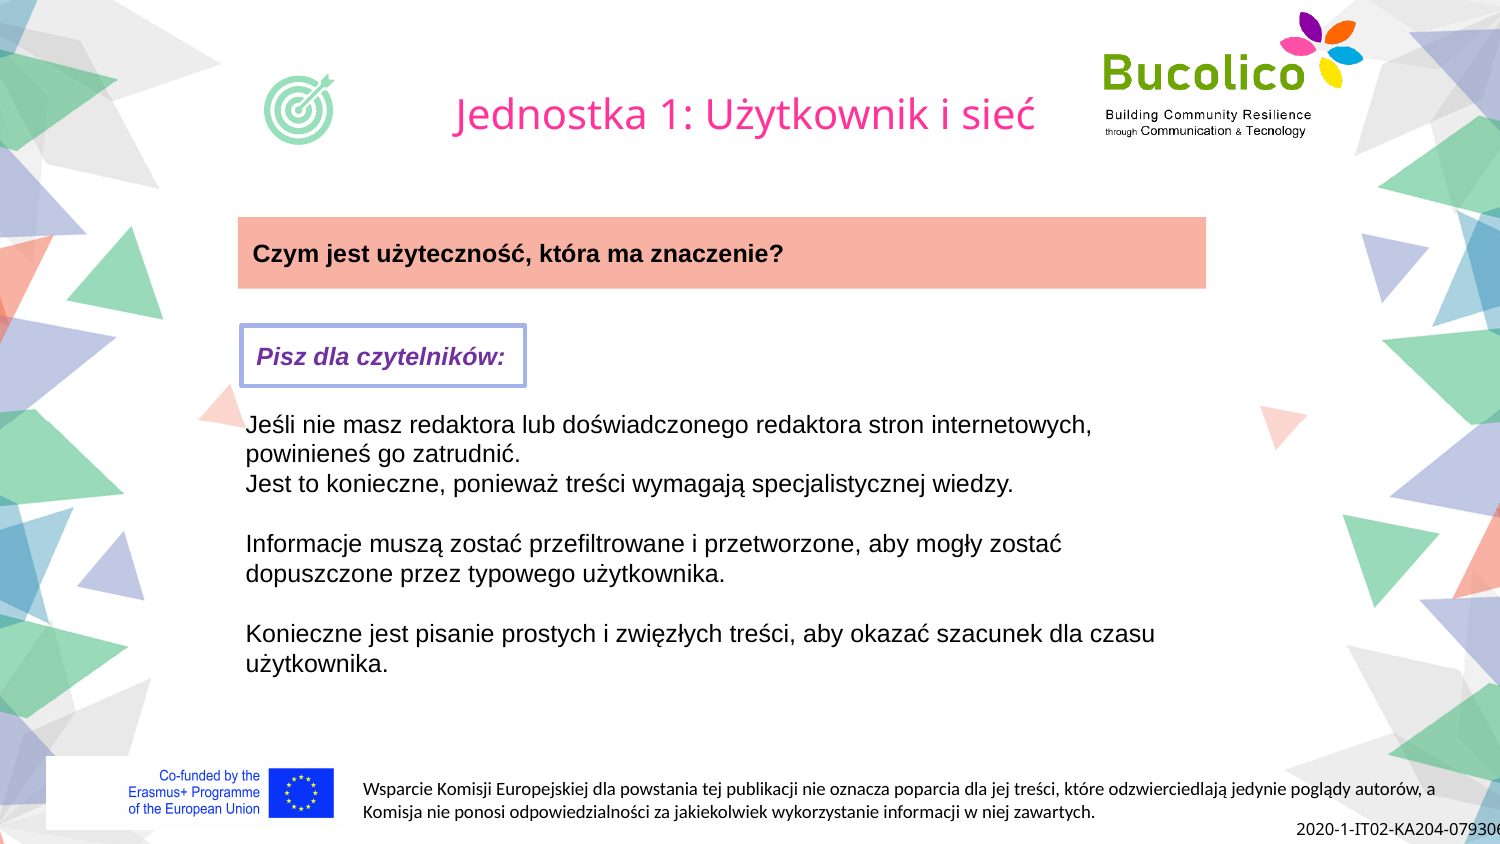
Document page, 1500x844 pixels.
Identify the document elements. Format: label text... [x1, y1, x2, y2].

text_box Jeśli nie masz redaktora lub doświadczonego redaktora stron internetowych, powinieneś go zatrudnić. Jest to konieczne, ponieważ treści wymagają specjalistycznej wiedzy. Informacje muszą zostać przefiltrowane i przetworzone, aby mogły zostać dopuszczone przez typowego użytkownika. Konieczne jest pisanie prostych i zwięzłych treści, aby okazać szacunek dla czasu użytkownika. [230, 400, 1259, 685]
text_box [261, 68, 340, 147]
text_box Czym jest użyteczność, która ma znaczenie? [236, 215, 1208, 291]
list Jednostka 1: Użytkownik i sieć [410, 65, 1081, 161]
text_box Pisz dla czytelników: [239, 323, 527, 388]
picture [0, 0, 1500, 844]
text_box Wsparcie Komisji Europejskiej dla powstania tej publikacji nie oznacza poparcia dla jej treści, które odzwierciedlają jedynie poglądy autorów, a Komisja nie ponosi odpowiedzialności za jakiekolwiek wykorzystanie informacji w niej zawartych. [348, 769, 1486, 830]
